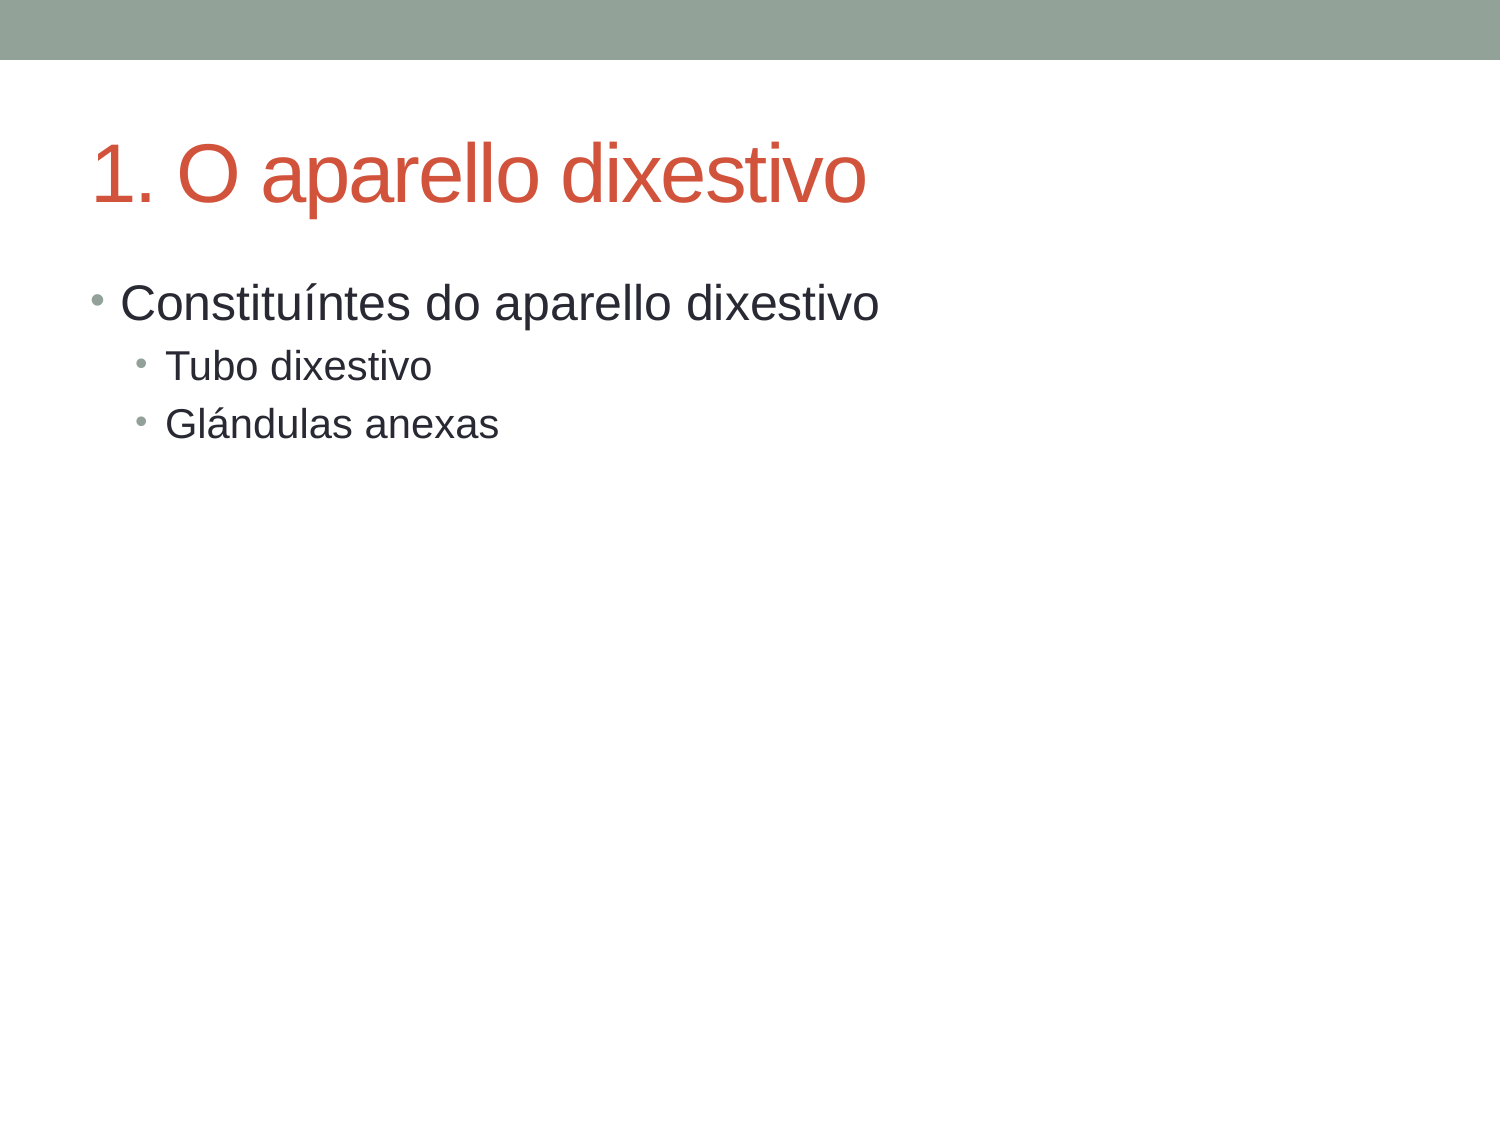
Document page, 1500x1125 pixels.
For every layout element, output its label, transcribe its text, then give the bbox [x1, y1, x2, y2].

title 1. O aparello dixestivo [75, 87, 1425, 250]
list Constituíntes do aparello dixestivo Tubo dixestivo Glándulas anexas [75, 262, 1425, 1063]
